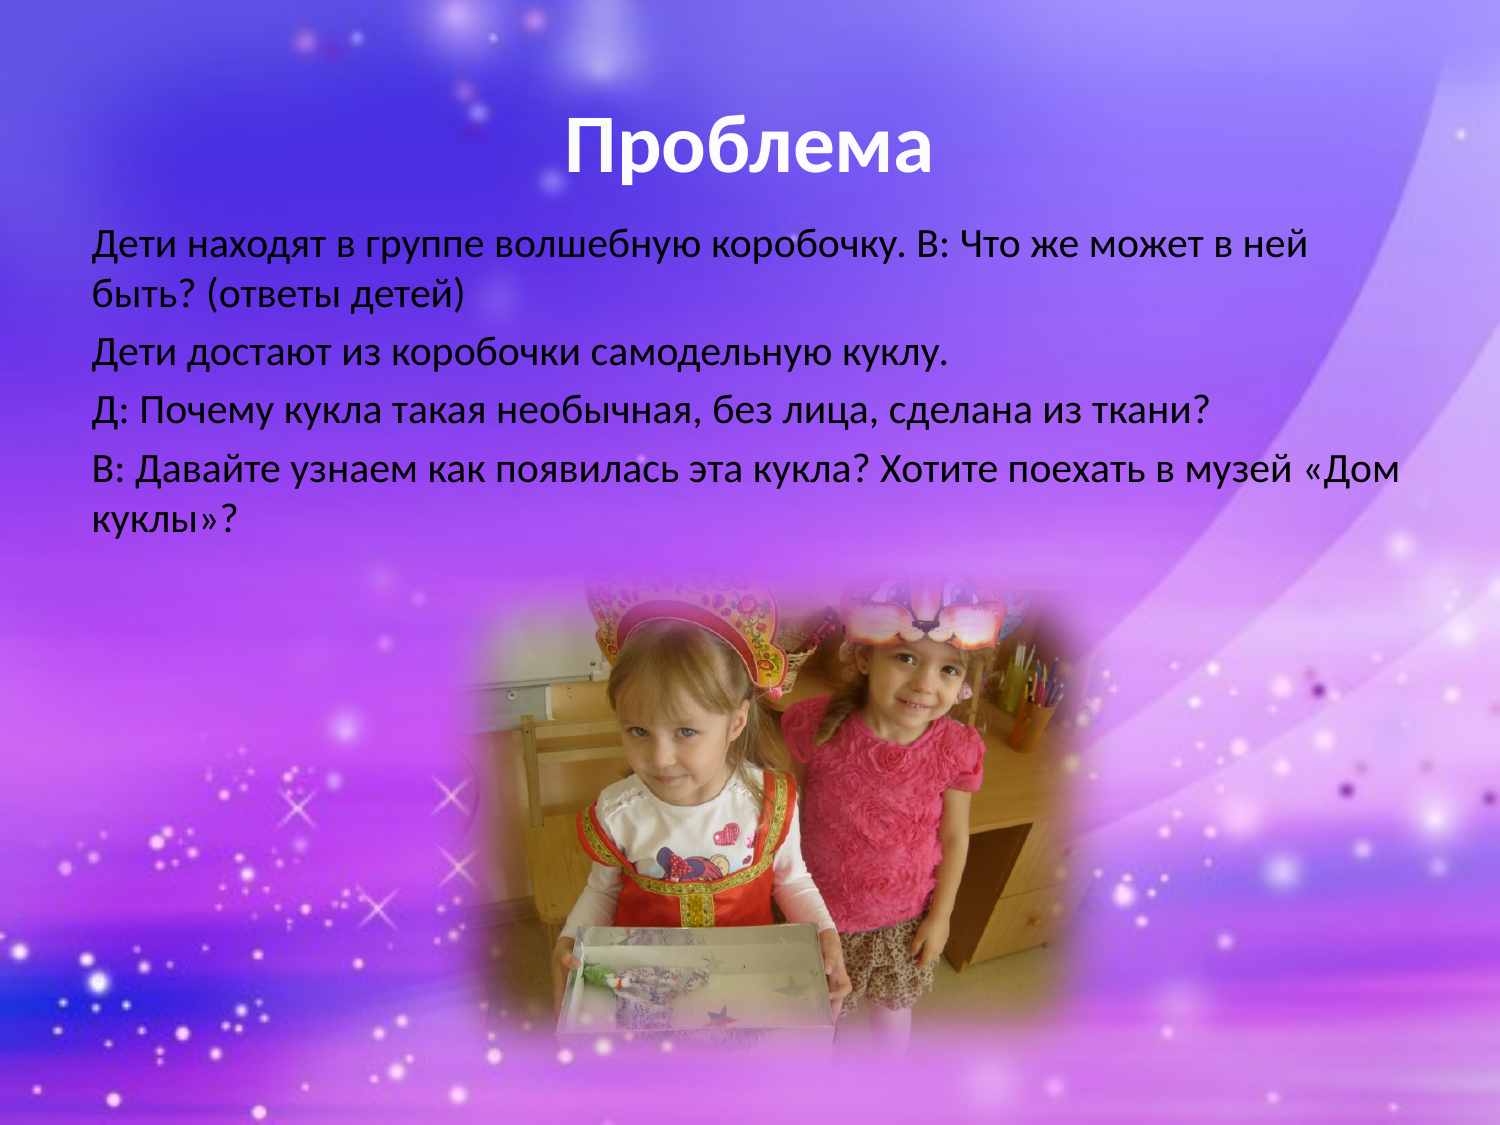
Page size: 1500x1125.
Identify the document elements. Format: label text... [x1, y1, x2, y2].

list Дети находят в группе волшебную коробочку. В: Что же может в ней быть? (ответы детей) Дети достают из коробочки самодельную куклу. Д: Почему кукла такая необычная, без лица, сделана из ткани? В: Давайте узнаем как появилась эта кукла? Хотите поехать в музей «Дом куклы»? [76, 208, 1427, 951]
title Проблема [75, 45, 1425, 233]
picture [0, 0, 1500, 1125]
